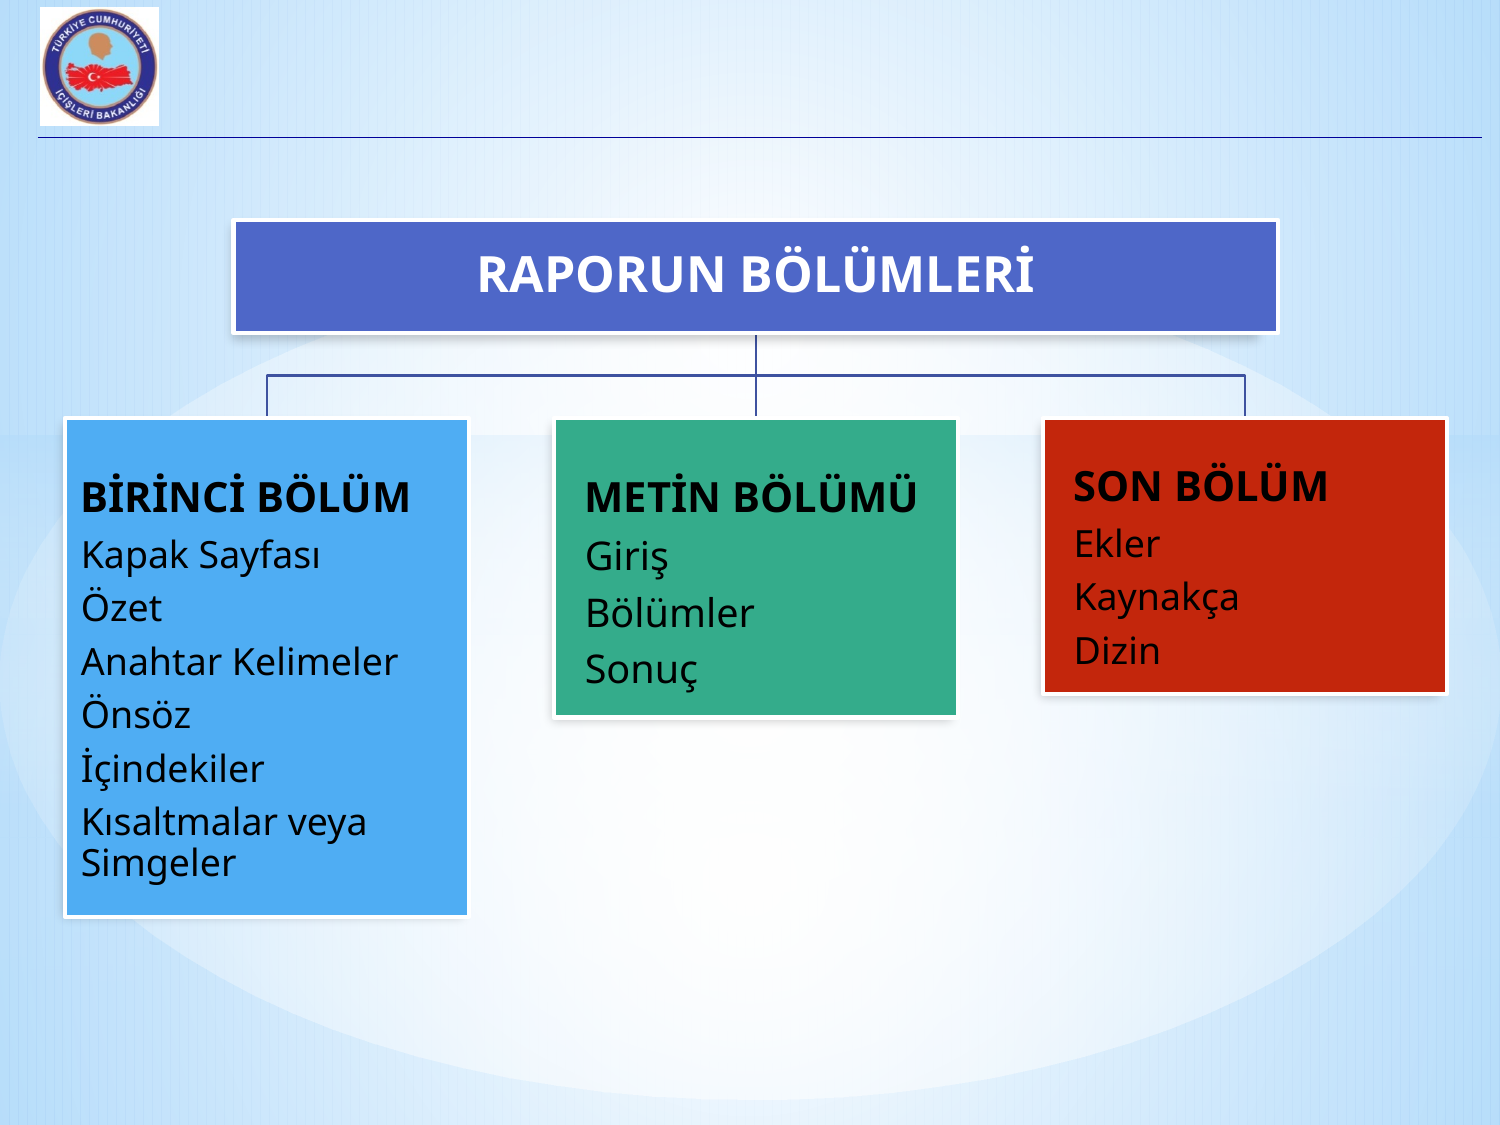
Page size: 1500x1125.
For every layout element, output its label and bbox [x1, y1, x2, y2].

text_box [64, 184, 1448, 953]
picture [39, 6, 160, 126]
table_header [38, 62, 1482, 137]
